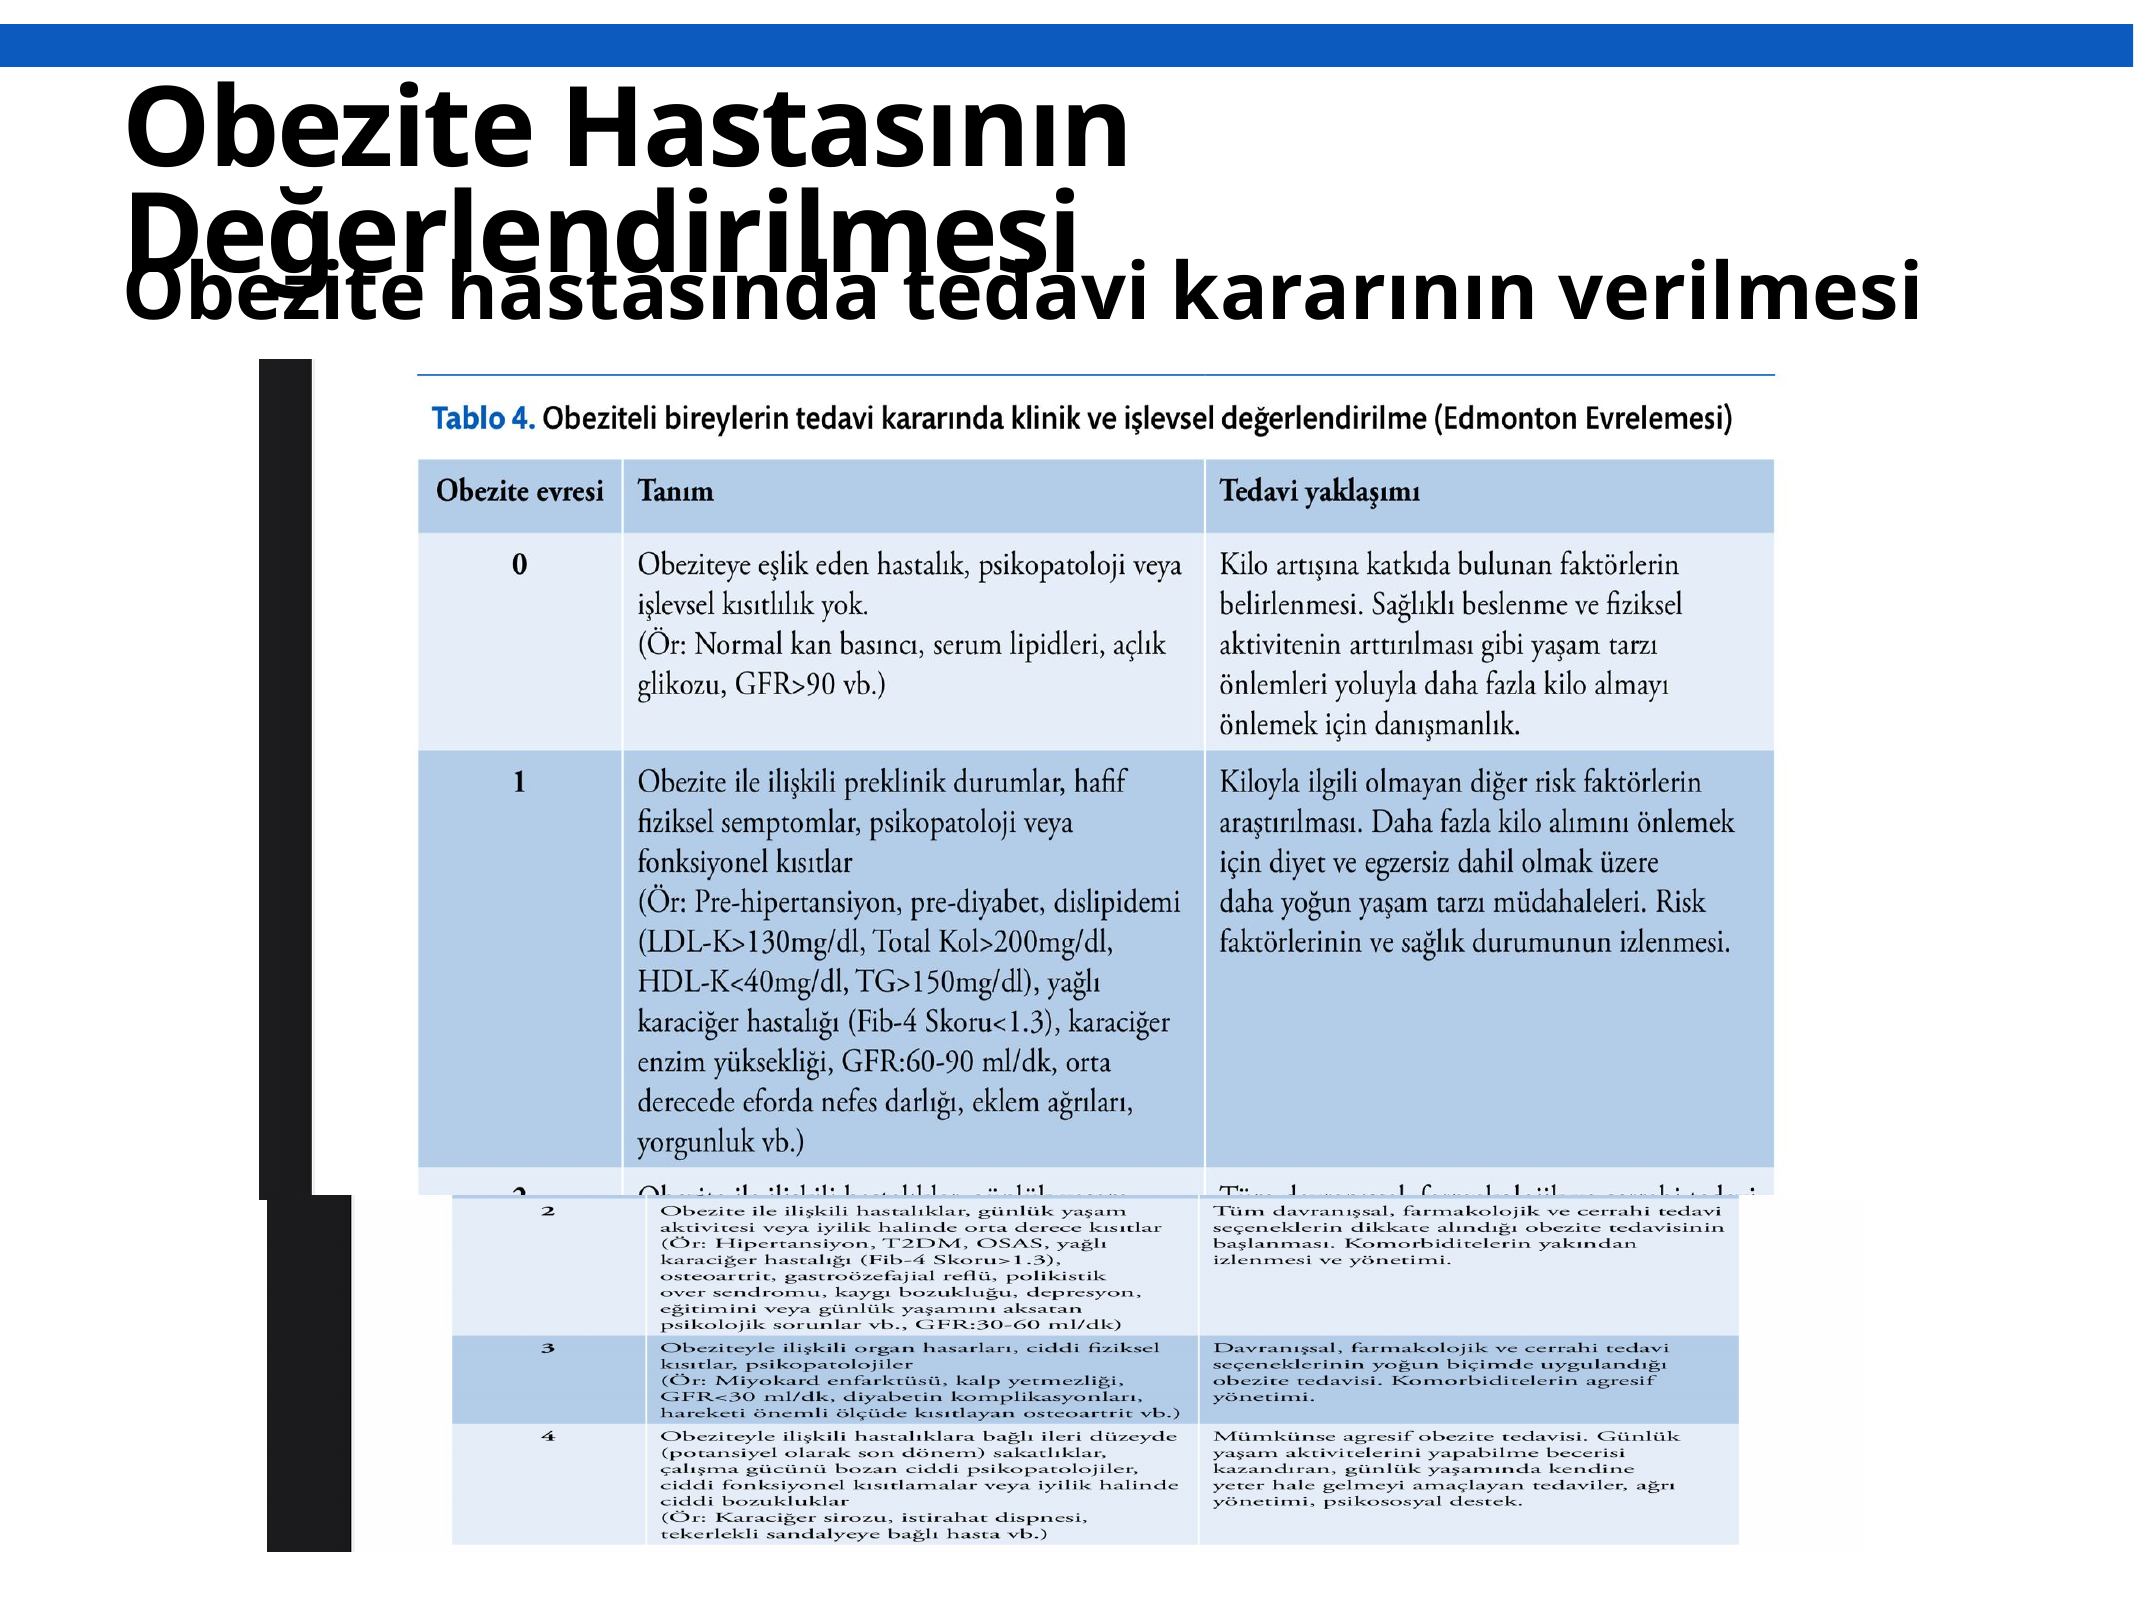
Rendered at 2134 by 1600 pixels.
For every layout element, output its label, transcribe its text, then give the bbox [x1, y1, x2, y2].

title Obezite Hastasının Değerlendirilmesi [114, 71, 2020, 240]
picture [259, 359, 1874, 1552]
list Obezite hastasında tedavi kararının verilmesi [114, 240, 2020, 343]
